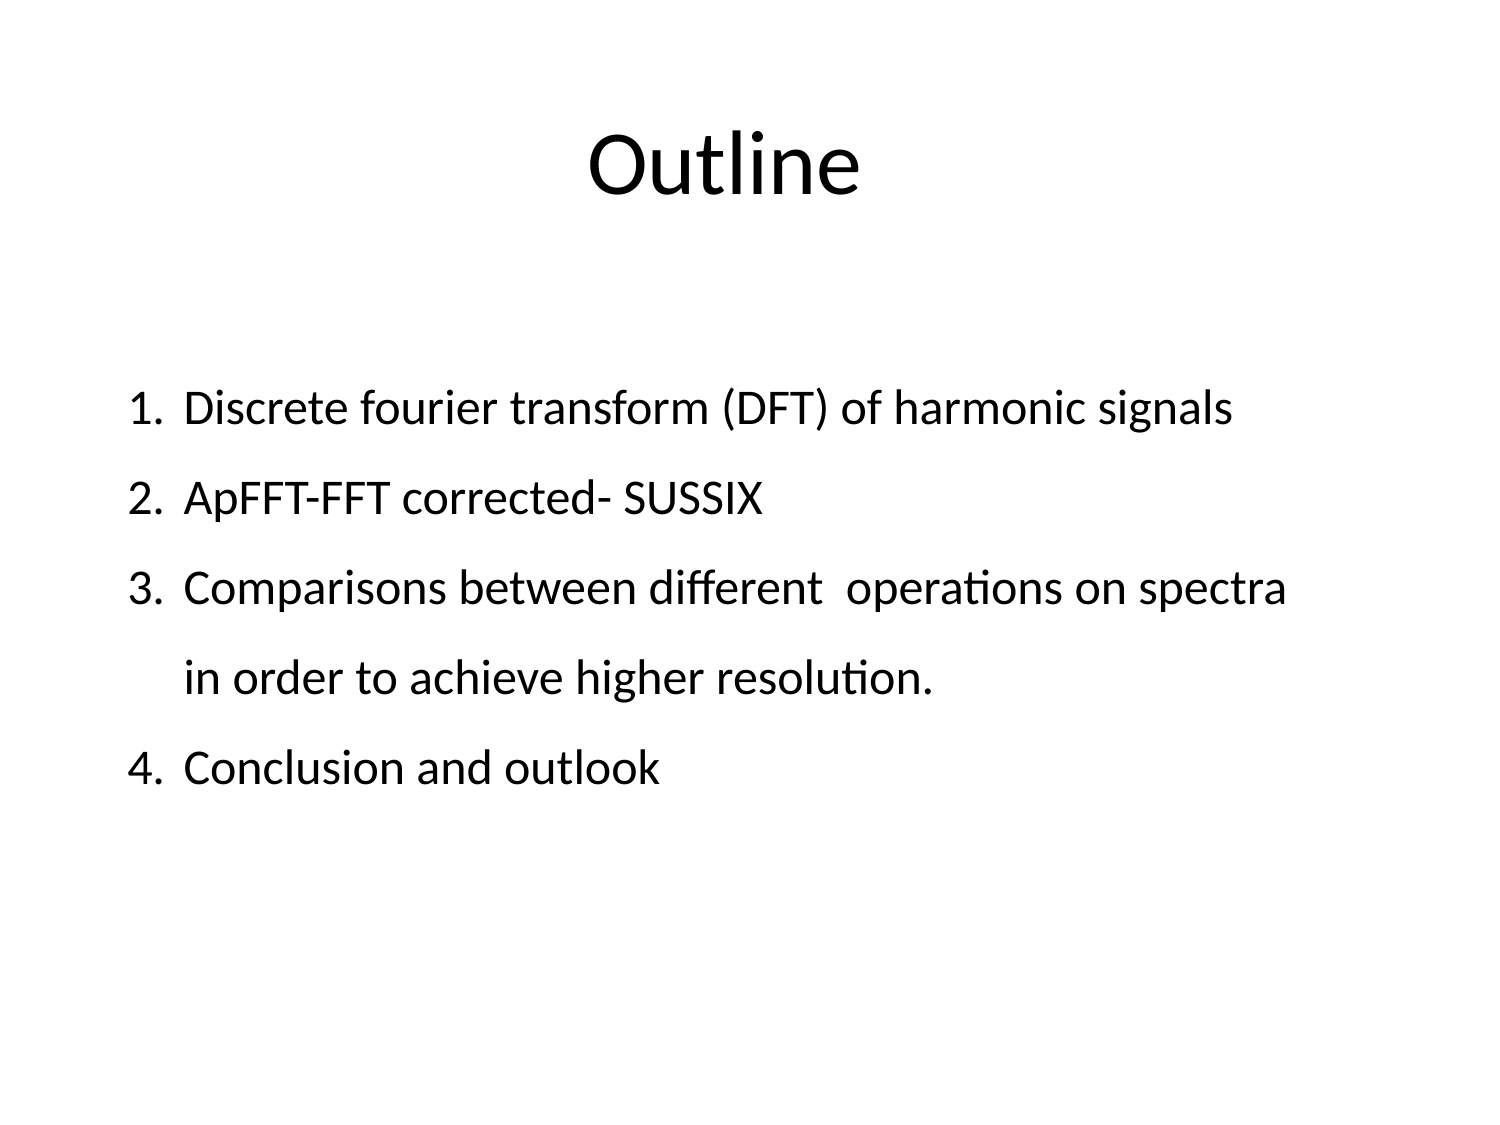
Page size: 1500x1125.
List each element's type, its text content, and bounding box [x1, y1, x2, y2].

text_box Discrete fourier transform (DFT) of harmonic signals ApFFT-FFT corrected- SUSSIX Comparisons between different operations on spectra in order to achieve higher resolution. Conclusion and outlook [112, 337, 1350, 848]
title Outline [87, 37, 1363, 279]
